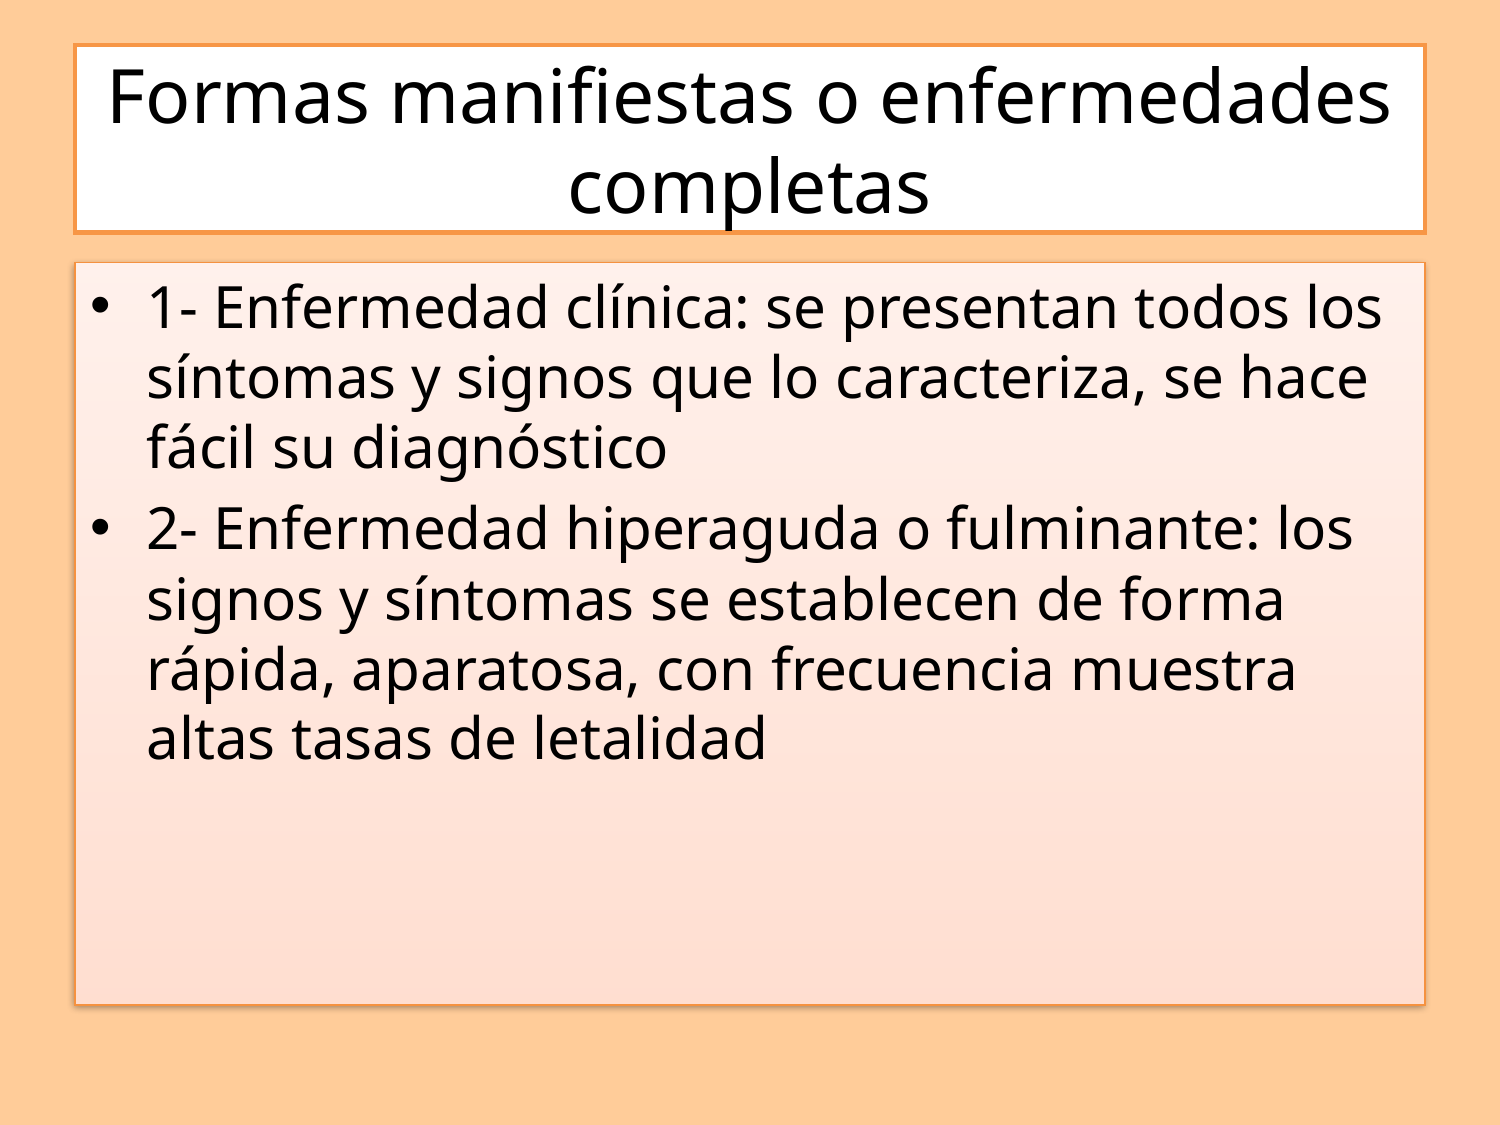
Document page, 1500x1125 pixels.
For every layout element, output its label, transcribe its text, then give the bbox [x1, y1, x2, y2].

list 1- Enfermedad clínica: se presentan todos los síntomas y signos que lo caracteriza, se hace fácil su diagnóstico 2- Enfermedad hiperaguda o fulminante: los signos y síntomas se establecen de forma rápida, aparatosa, con frecuencia muestra altas tasas de letalidad [74, 262, 1426, 1006]
title Formas manifiestas o enfermedades completas [73, 43, 1427, 235]
